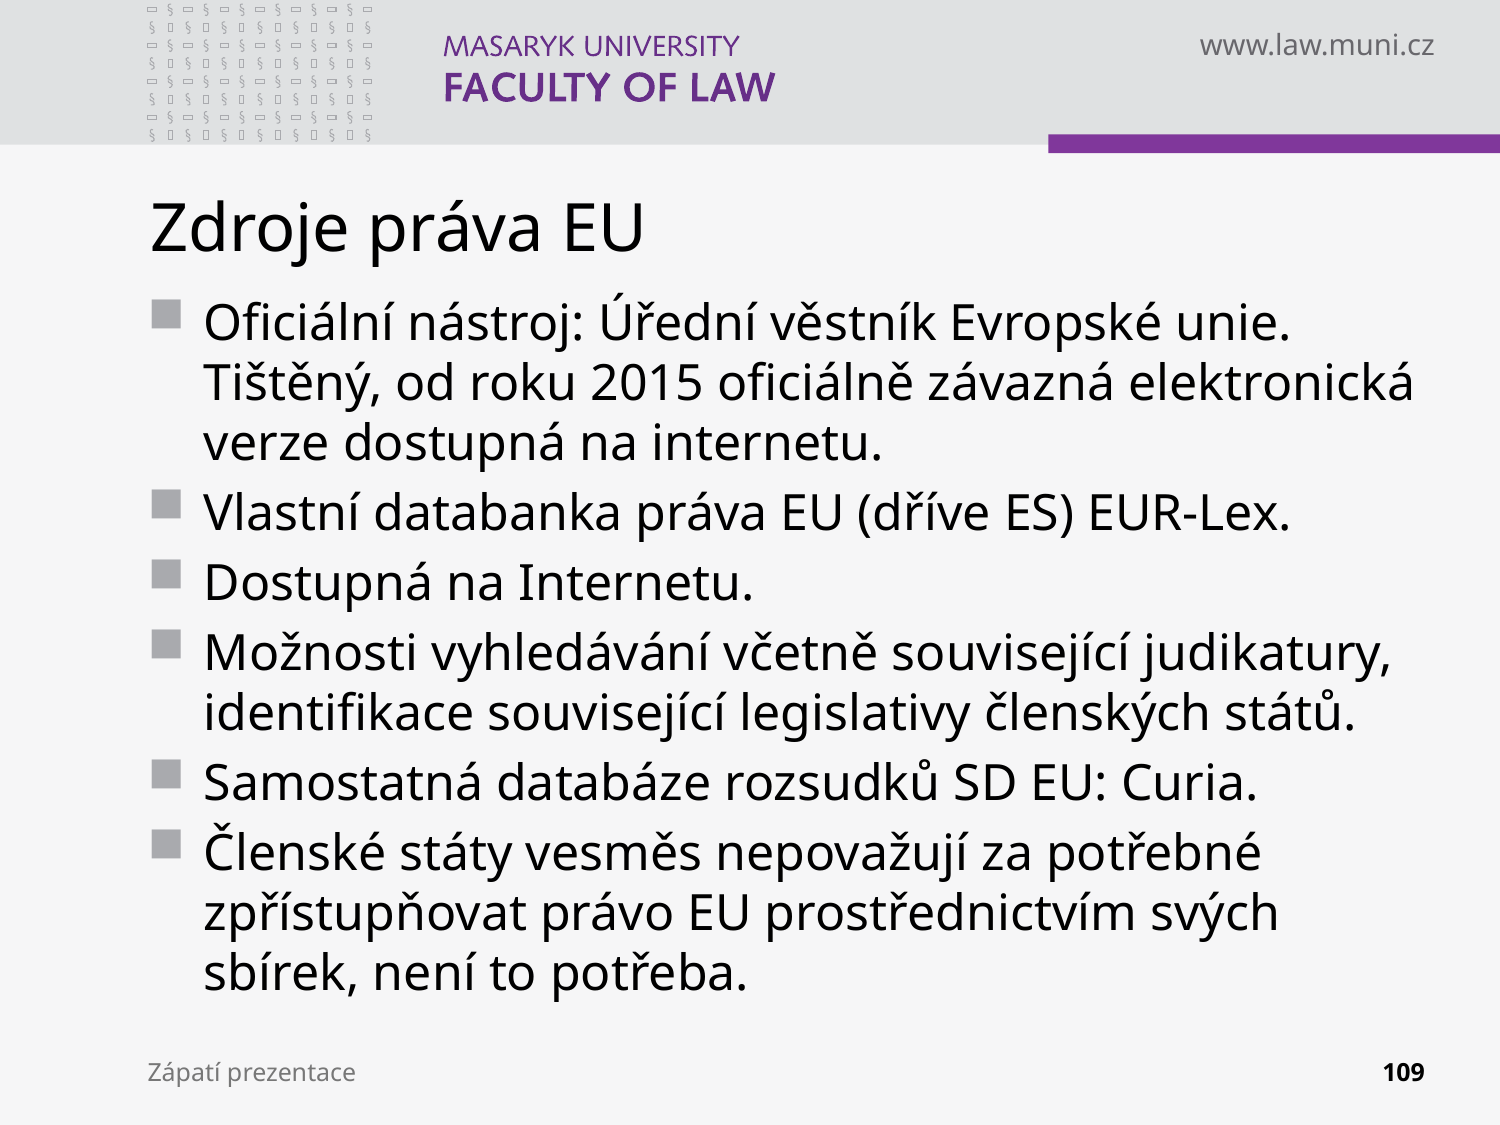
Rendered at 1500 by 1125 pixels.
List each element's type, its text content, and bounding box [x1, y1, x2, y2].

title Zdroje práva EU [150, 184, 1425, 268]
footer Zápatí prezentace [147, 1056, 1269, 1100]
slide_number 109 [1316, 1056, 1425, 1100]
list Oficiální nástroj: Úřední věstník Evropské unie. Tištěný, od roku 2015 oficiálně závazná elektronická verze dostupná na internetu. Vlastní databanka práva EU (dříve ES) EUR-Lex. Dostupná na Internetu. Možnosti vyhledávání včetně související judikatury, identifikace související legislativy členských států. Samostatná databáze rozsudků SD EU: Curia. Členské státy vesměs nepovažují za potřebné zpřístupňovat právo EU prostřednictvím svých sbírek, není to potřeba. [147, 290, 1423, 1006]
